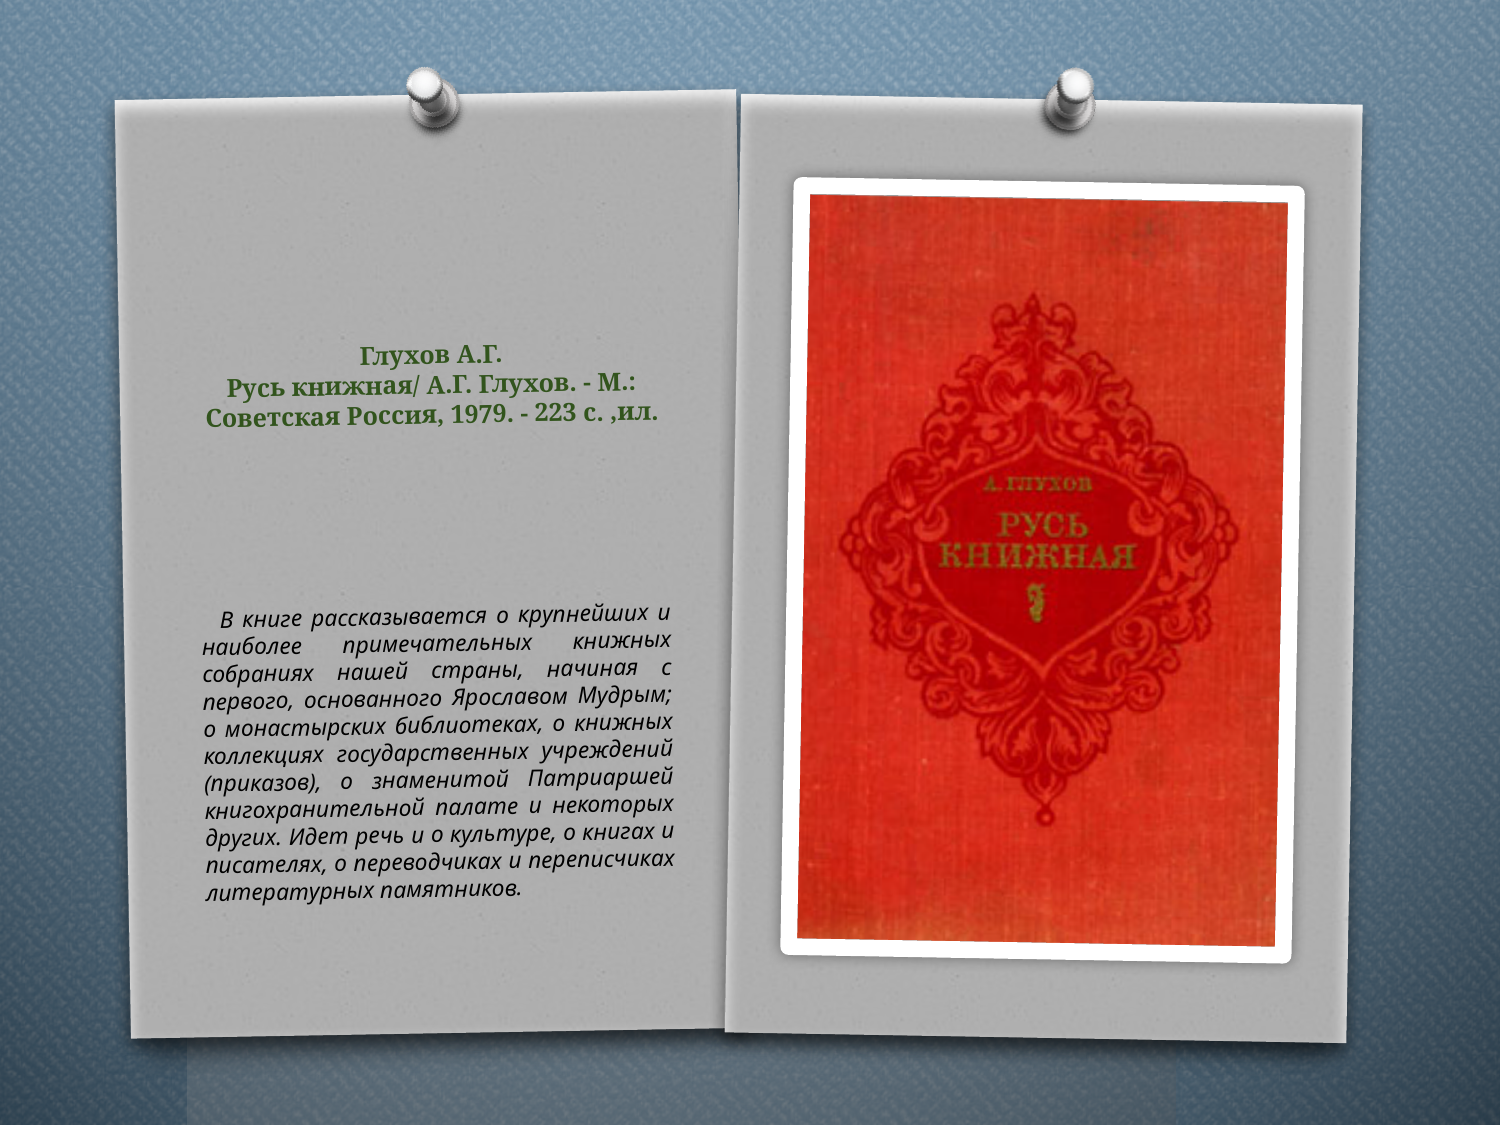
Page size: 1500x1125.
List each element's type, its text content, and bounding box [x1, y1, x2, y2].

list В книге рассказывается о крупнейших и наиболее примечательных книжных собраниях нашей страны, начиная с первого, основанного Ярославом Мудрым; о монастырских библиотеках, о книжных коллекциях государственных учреждений (приказов), о знаменитой Патриаршей книгохранительной палате и некоторых других. Идет речь и о культуре, о книгах и писателях, о переводчиках и переписчиках литературных памятников. [186, 589, 692, 944]
picture [1016, 41, 1138, 162]
picture [798, 195, 1287, 946]
title Глухов А.Г. Русь книжная/ А.Г. Глухов. - М.: Советская Россия, 1979. - 223 с. ,ил. [179, 327, 687, 582]
picture [375, 33, 497, 157]
